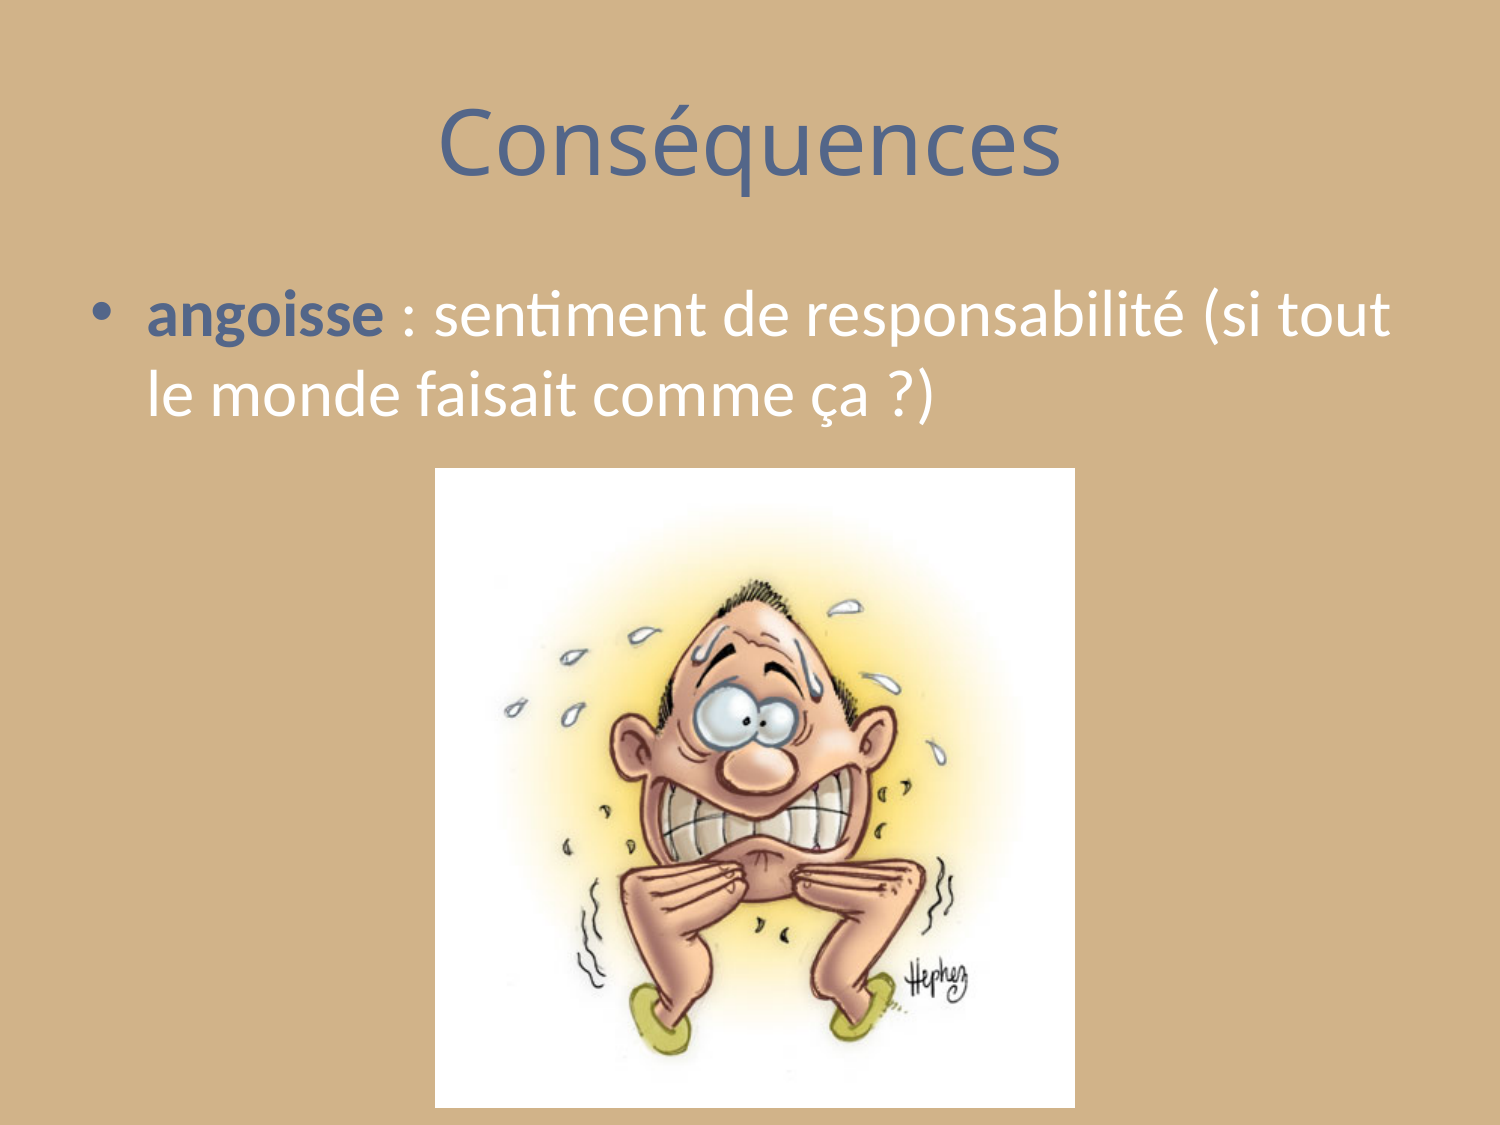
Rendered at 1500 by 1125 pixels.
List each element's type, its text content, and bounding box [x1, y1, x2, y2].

list angoisse : sentiment de responsabilité (si tout le monde faisait comme ça ?) [75, 262, 1425, 1005]
title Conséquences [75, 45, 1425, 233]
picture [434, 467, 1075, 1108]
